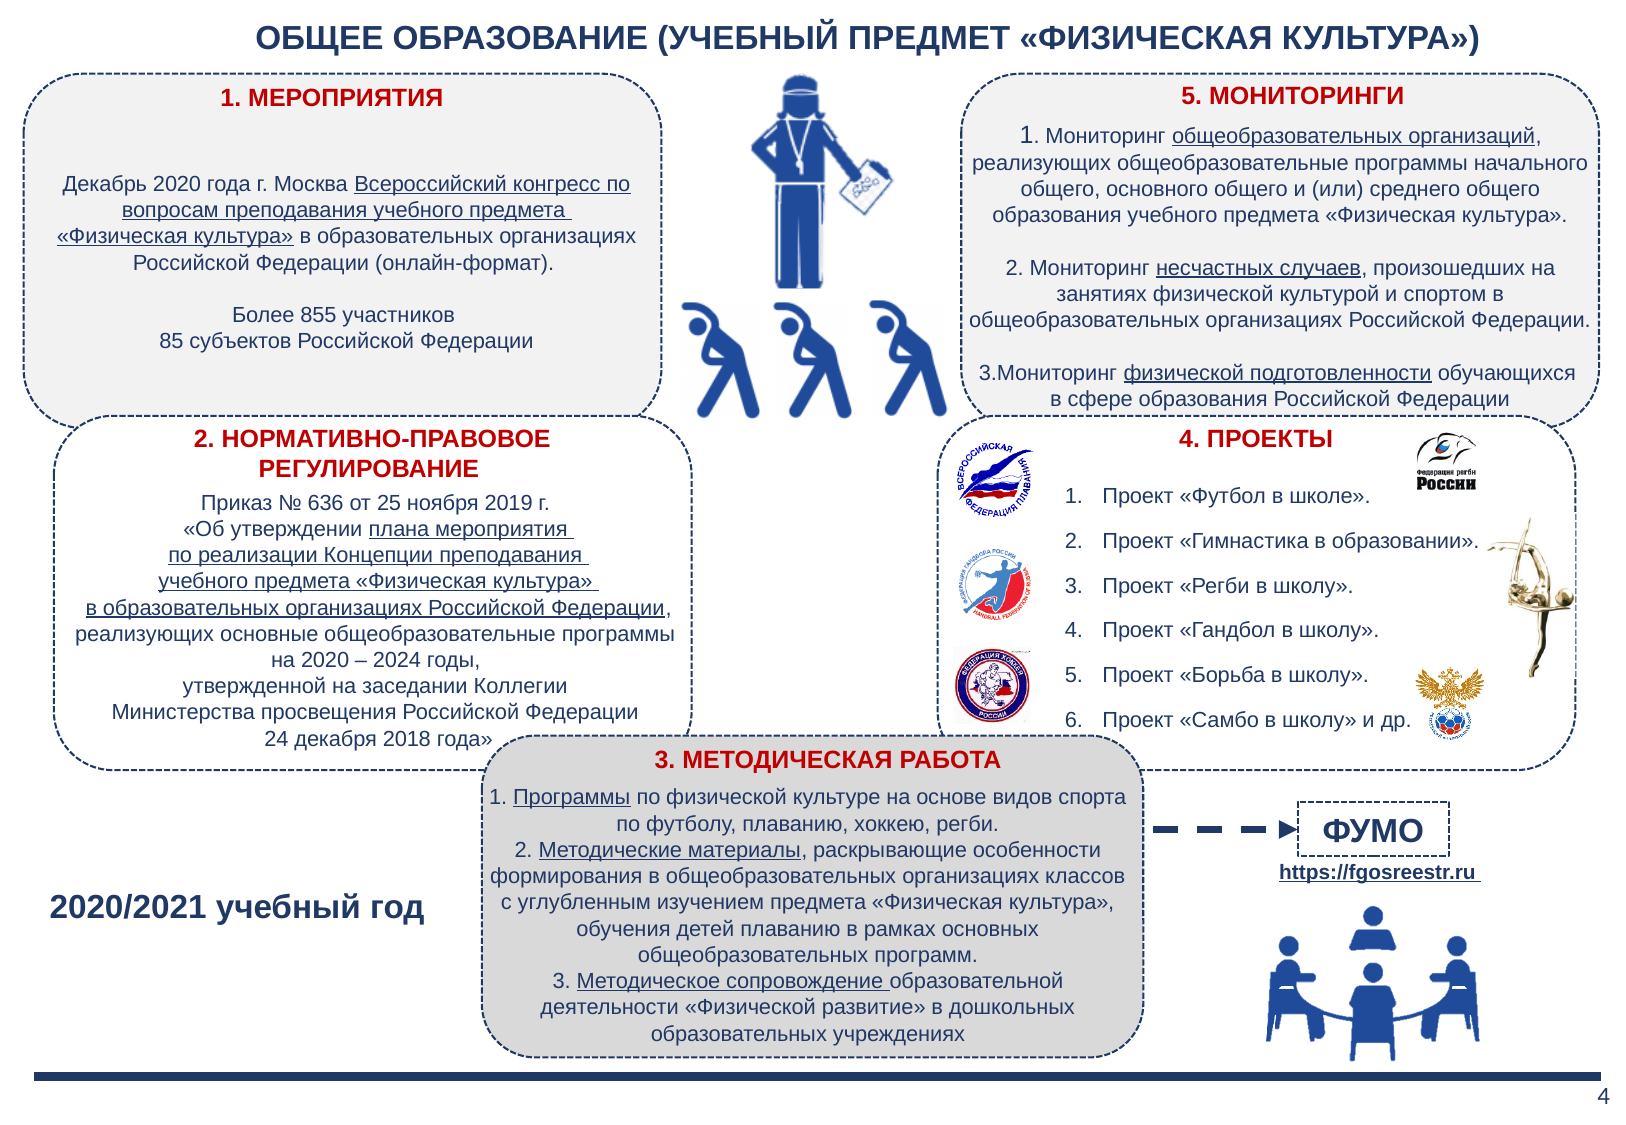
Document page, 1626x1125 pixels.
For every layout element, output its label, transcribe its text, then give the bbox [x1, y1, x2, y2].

picture [1413, 513, 1576, 741]
text_box Декабрь 2020 года г. Москва Всероссийский конгресс по вопросам преподавания учебного предмета «Физическая культура» в образовательных организациях Российской Федерации (онлайн-формат). Более 855 участников 85 субъектов Российской Федерации [9, 162, 685, 361]
text_box 3. МЕТОДИЧЕСКАЯ РАБОТА [565, 735, 1091, 781]
picture [953, 646, 1031, 724]
picture [868, 299, 949, 418]
text_box [964, 72, 1030, 111]
text_box [75, 758, 491, 772]
text_box [635, 414, 693, 480]
text_box ОБЩЕЕ ОБРАЗОВАНИЕ (УЧЕБНЫЙ ПРЕДМЕТ «ФИЗИЧЕСКАЯ КУЛЬТУРА») [194, 8, 1542, 64]
text_box [482, 734, 565, 775]
picture [955, 441, 1035, 519]
text_box 2020/2021 учебный год [34, 877, 458, 933]
text_box 1. Мониторинг общеобразовательных организаций, реализующих общеобразовательные программы начального общего, основного общего и (или) среднего общего образования учебного предмета «Физическая культура». 2. Мониторинг несчастных случаев, произошедших на занятиях физической культурой и спортом в общеобразовательных организациях Российской Федерации. 3.Мониторинг физической подготовленности обучающихся в сфере образования Российской Федерации [947, 111, 1614, 419]
text_box [1087, 734, 1143, 775]
text_box 4. ПРОЕКТЫ [993, 414, 1519, 460]
text_box Проект «Футбол в школе». Проект «Гимнастика в образовании». Проект «Регби в школу». Проект «Гандбол в школу». Проект «Борьба в школу». Проект «Самбо в школу» и др. [1049, 472, 1625, 739]
text_box [22, 361, 663, 429]
text_box Приказ № 636 от 25 ноября 2019 г. «Об утверждении плана мероприятия по реализации Концепции преподавания учебного предмета «Физическая культура» в образовательных организациях Российской Федерации, реализующих основные общеобразовательные программы на 2020 – 2024 годы, утвержденной на заседании Коллегии Министерства просвещения Российской Федерации 24 декабря 2018 года» [52, 480, 705, 758]
slide_number 4 [1259, 1065, 1625, 1125]
picture [1406, 429, 1484, 495]
text_box [1484, 414, 1577, 472]
text_box 5. МОНИТОРИНГИ [1030, 72, 1556, 111]
text_box [34, 1072, 1259, 1081]
text_box [1114, 739, 1570, 772]
text_box [52, 414, 110, 480]
picture [772, 301, 853, 420]
picture [1266, 899, 1480, 1065]
text_box [511, 1053, 1111, 1059]
text_box [1556, 74, 1596, 111]
text_box 2. НОРМАТИВНО-ПРАВОВОЕ РЕГУЛИРОВАНИЕ [110, 414, 635, 490]
picture [955, 545, 1033, 623]
text_box [1541, 419, 1573, 428]
text_box 1. МЕРОПРИЯТИЯ [69, 73, 595, 119]
text_box ФУМО [1297, 801, 1449, 851]
picture [680, 302, 761, 421]
text_box [22, 72, 663, 162]
picture [750, 73, 895, 293]
text_box 1. Программы по физической культуре на основе видов спорта по футболу, плаванию, хоккею, регби. 2. Методические материалы, раскрывающие особенности формирования в общеобразовательных организациях классов с углубленным изучением предмета «Физическая культура», обучения детей плаванию в рамках основных общеобразовательных программ. 3. Методическое сопровождение образовательной деятельности «Физической развитие» в дошкольных образовательных учреждениях [470, 775, 1146, 1053]
text_box https://fgosreestr.ru [1264, 851, 1515, 892]
text_box [936, 414, 1406, 735]
